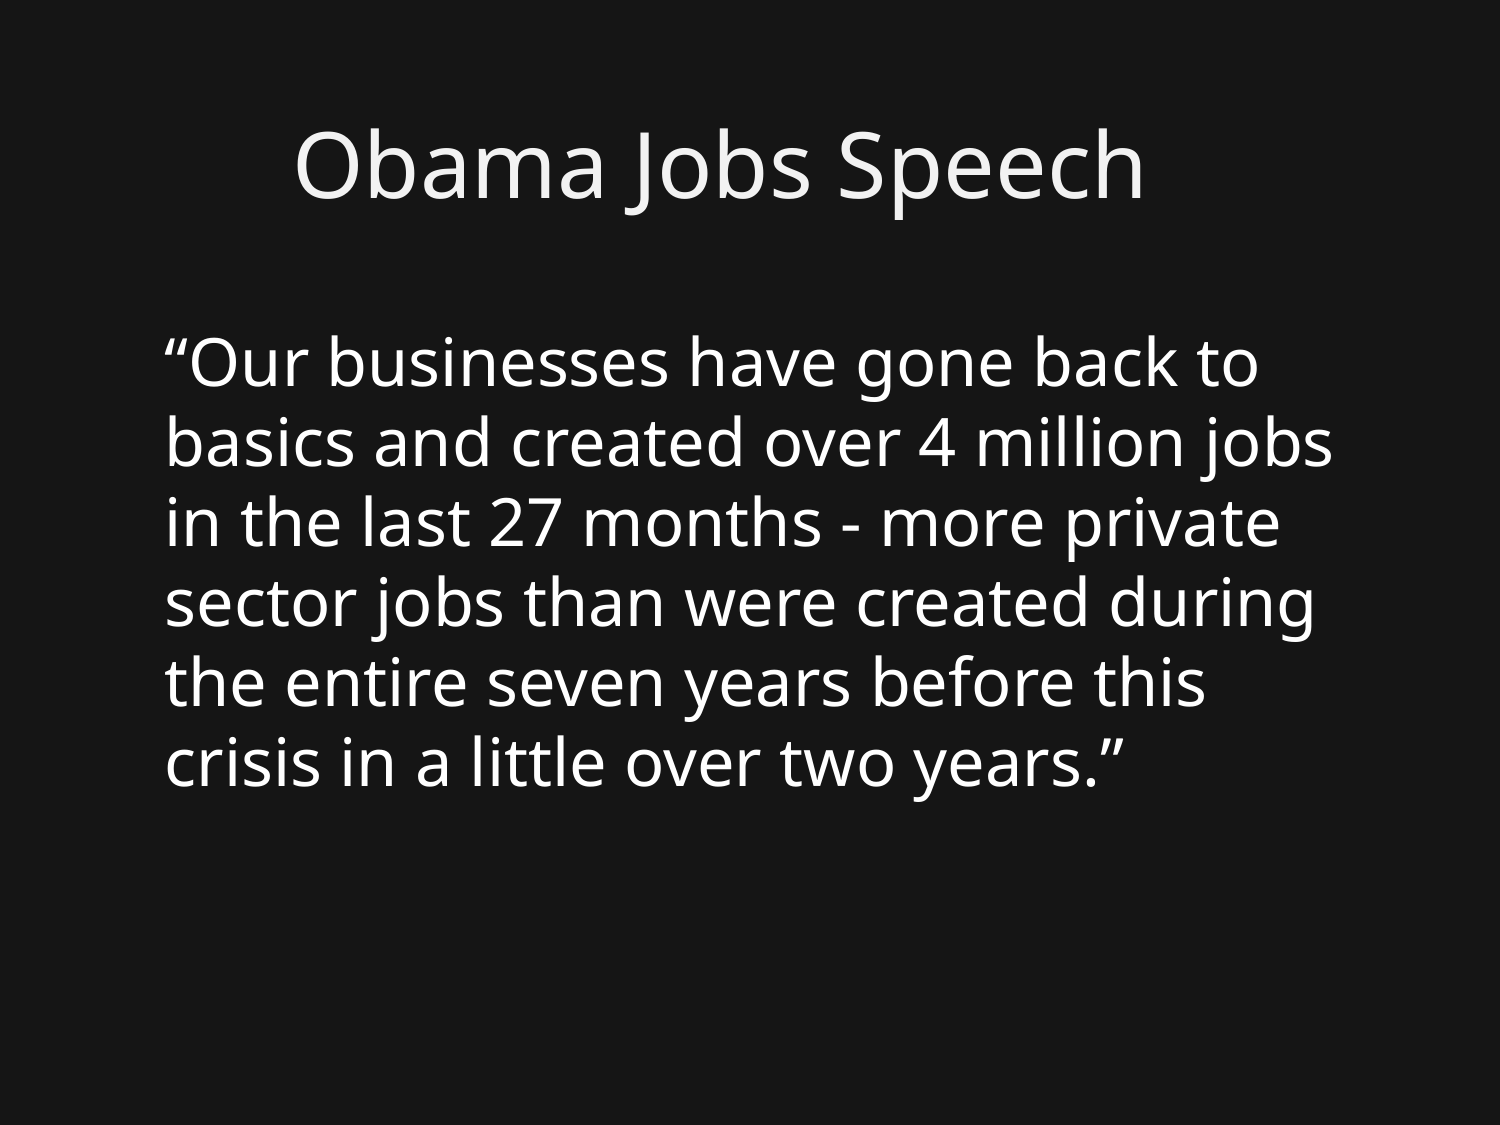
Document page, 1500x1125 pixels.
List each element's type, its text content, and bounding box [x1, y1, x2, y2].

text_box Obama Jobs Speech [107, 99, 1333, 225]
text_box “Our businesses have gone back to basics and created over 4 million jobs in the last 27 months - more private sector jobs than were created during the entire seven years before this crisis in a little over two years.” [150, 312, 1388, 807]
